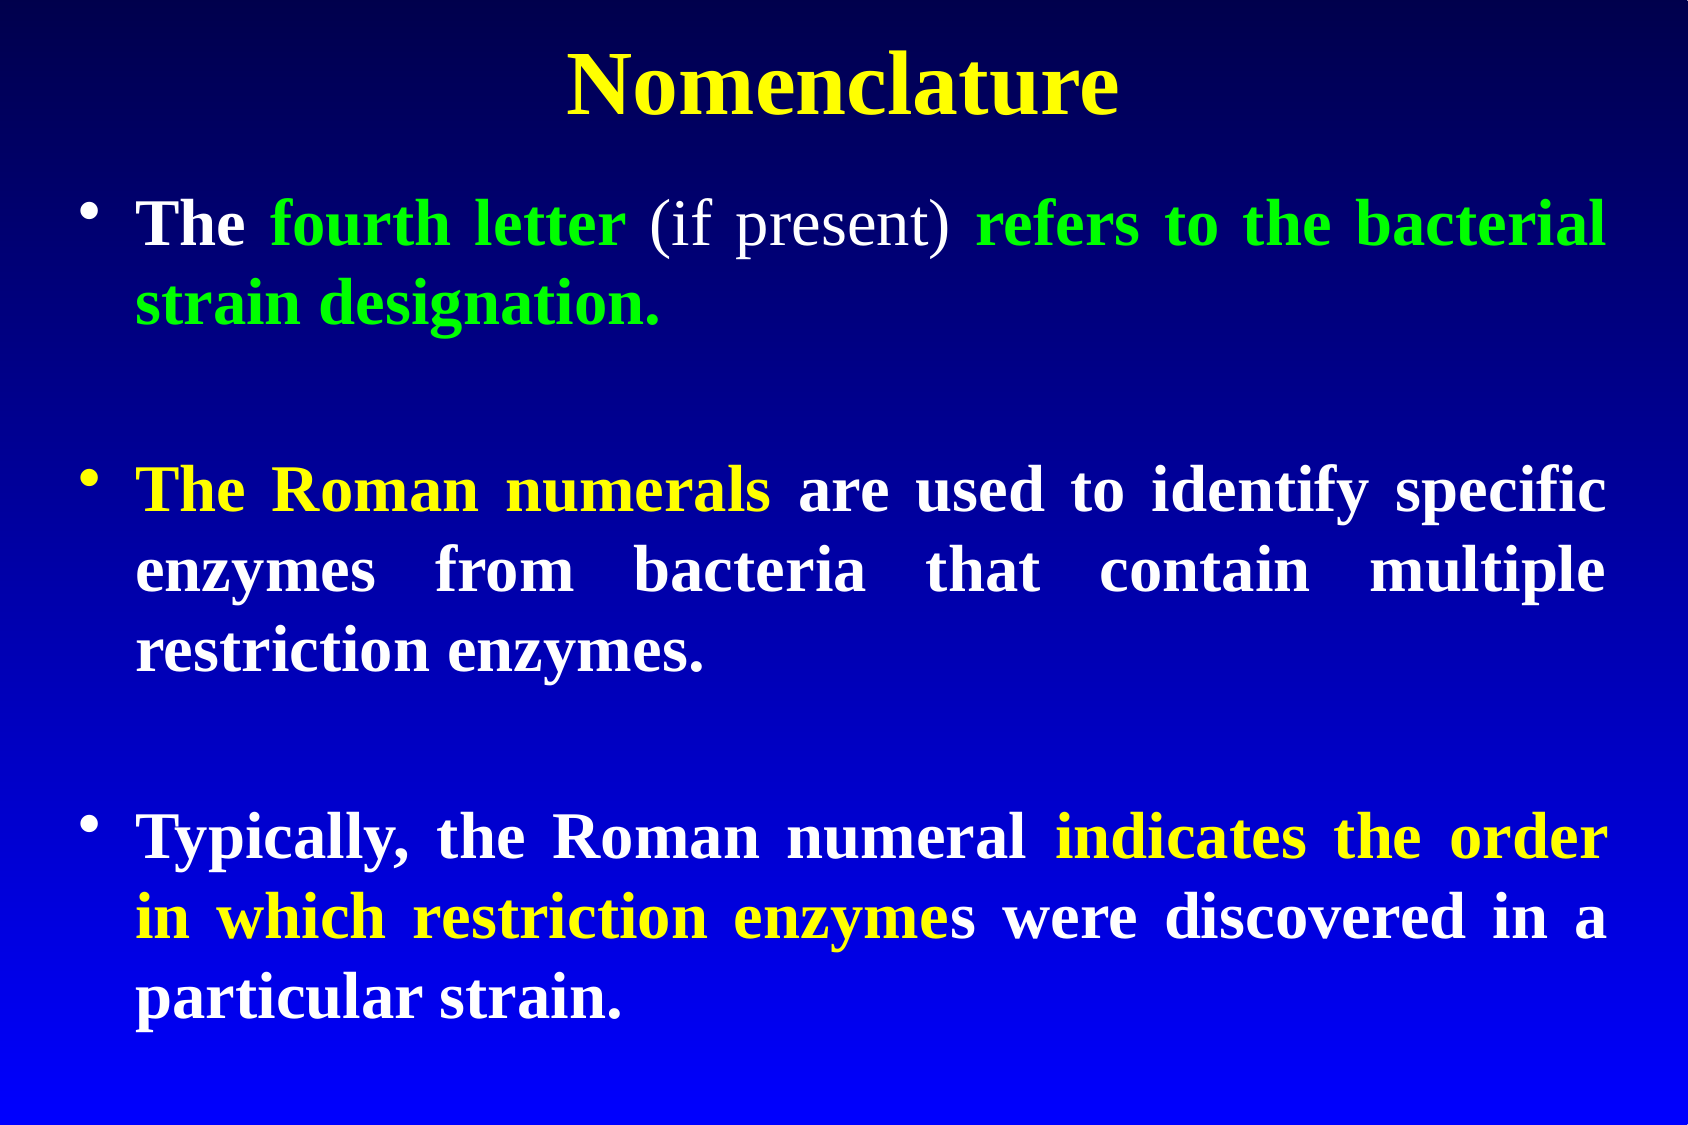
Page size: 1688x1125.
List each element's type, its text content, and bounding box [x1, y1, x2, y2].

title Nomenclature [512, 0, 1175, 172]
list The fourth letter (if present) refers to the bacterial strain designation. The Roman numerals are used to identify specific enzymes from bacteria that contain multiple restriction enzymes. Typically, the Roman numeral indicates the order in which restriction enzymes were discovered in a particular strain. [63, 170, 1624, 1071]
